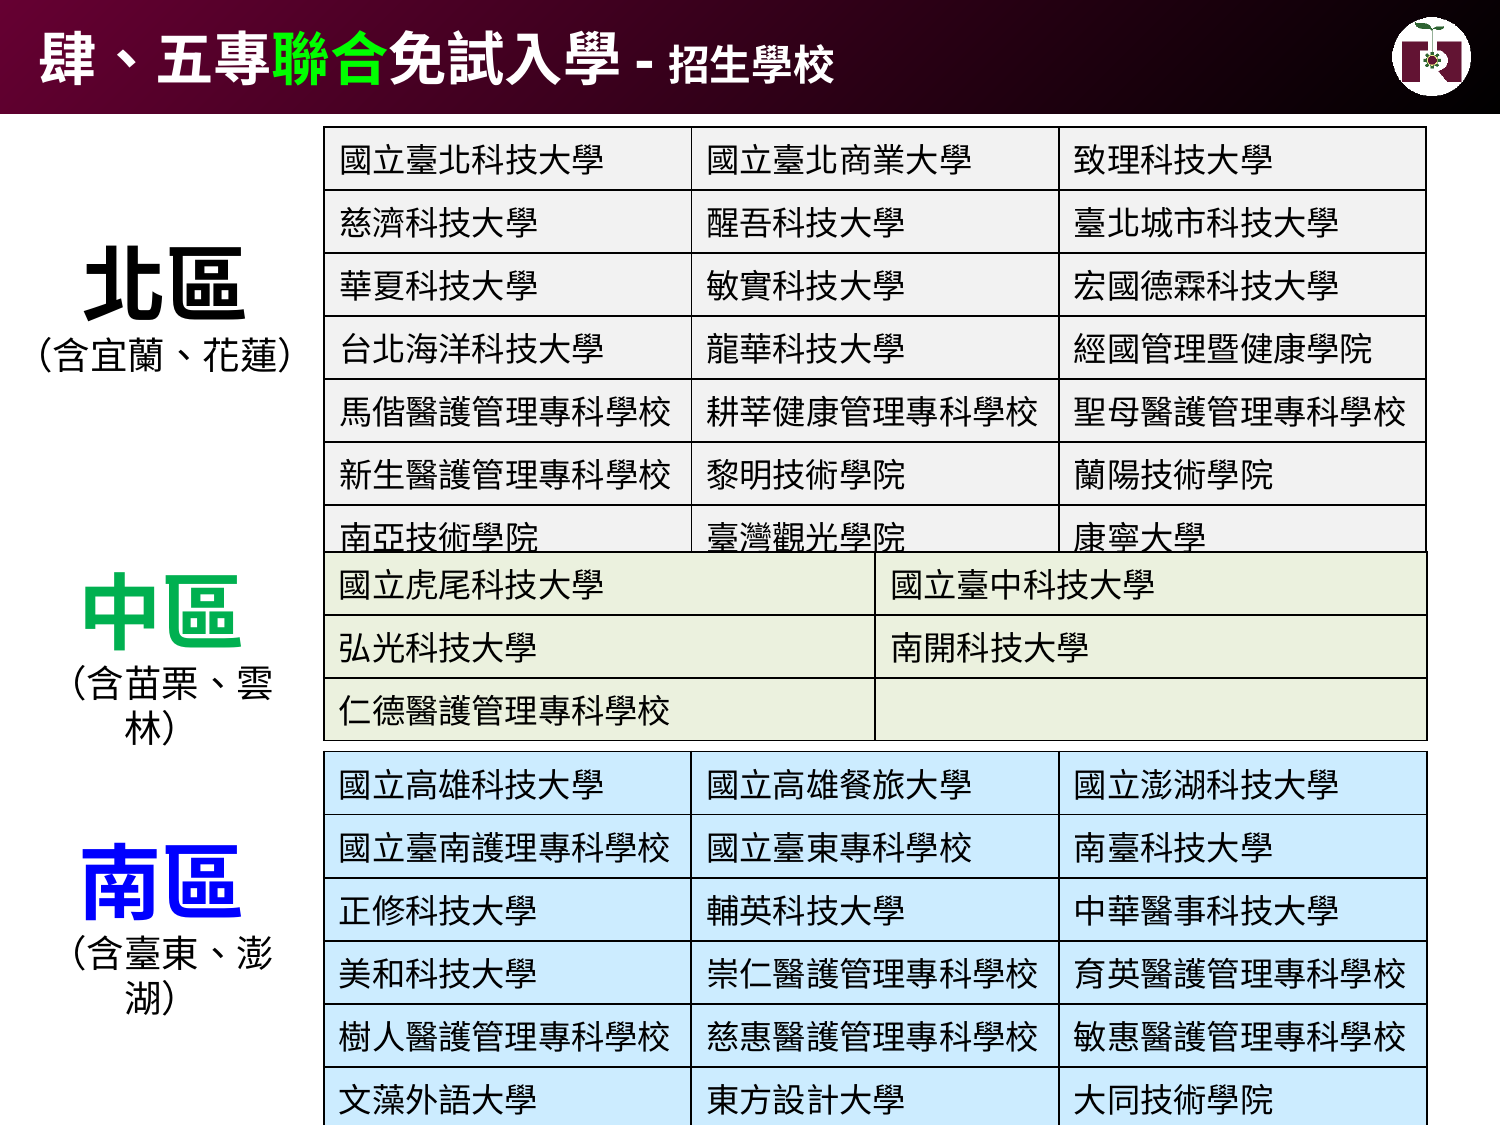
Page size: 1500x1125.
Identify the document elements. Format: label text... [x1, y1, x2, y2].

table_cell 慈濟科技大學 [325, 191, 691, 252]
table_cell 南開科技大學 [876, 616, 1426, 677]
table_cell 經國管理暨健康學院 [1060, 317, 1425, 378]
table_cell 宏國德霖科技大學 [1060, 254, 1425, 315]
table_header 國立澎湖科技大學 [1060, 752, 1426, 814]
table_cell 育英醫護管理專科學校 [1060, 942, 1426, 1003]
table_cell 耕莘健康管理專科學校 [692, 380, 1058, 441]
table_cell 崇仁醫護管理專科學校 [692, 942, 1058, 1003]
table_cell 南臺科技大學 [1060, 815, 1426, 877]
table_cell 國立臺東專科學校 [692, 815, 1058, 877]
picture [1392, 17, 1471, 96]
table_header 國立高雄餐旅大學 [692, 752, 1058, 814]
table_header 致理科技大學 [1060, 128, 1425, 189]
table_cell 龍華科技大學 [692, 317, 1058, 378]
table_cell 慈惠醫護管理專科學校 [692, 1005, 1058, 1066]
text_box 中區 （含苗栗、雲林） [0, 552, 323, 716]
table_cell 華夏科技大學 [361, 254, 691, 315]
table_cell 新生醫護管理專科學校 [325, 443, 691, 504]
table_cell 台北海洋科技大學 [361, 317, 691, 378]
table_cell 臺北城市科技大學 [1060, 191, 1425, 252]
table_cell 輔英科技大學 [692, 879, 1058, 940]
table_cell 馬偕醫護管理專科學校 [325, 380, 691, 441]
table_cell 正修科技大學 [325, 879, 690, 940]
table_cell 南亞技術學院 [325, 506, 691, 551]
table_header 國立臺北商業大學 [692, 128, 1058, 189]
text_box 北區 （含宜蘭、花蓮） [0, 224, 361, 414]
table_header 國立臺中科技大學 [876, 553, 1426, 614]
table_header 國立臺北科技大學 [325, 128, 691, 189]
table_cell 仁德醫護管理專科學校 [325, 679, 874, 740]
table_cell 美和科技大學 [325, 942, 690, 1003]
table_cell 康寧大學 [1060, 506, 1425, 551]
table_cell 弘光科技大學 [325, 616, 874, 677]
table_cell 蘭陽技術學院 [1060, 443, 1425, 504]
table_cell 樹人醫護管理專科學校 [325, 1005, 690, 1066]
table_cell 中華醫事科技大學 [1060, 879, 1426, 940]
table_cell 文藻外語大學 [325, 1068, 690, 1125]
table_header 國立虎尾科技大學 [325, 553, 874, 614]
table_cell 東方設計大學 [692, 1068, 1058, 1125]
table_cell 臺灣觀光學院 [692, 506, 1058, 551]
table_cell 醒吾科技大學 [692, 191, 1058, 252]
text_box 南區 （含臺東、澎湖） [0, 822, 323, 1011]
table_cell [876, 679, 1426, 740]
table_header 國立高雄科技大學 [325, 752, 690, 814]
table_cell 敏惠醫護管理專科學校 [1060, 1005, 1426, 1066]
text_box 肆、五專聯合免試入學-招生學校 [24, 15, 1376, 100]
table_cell 聖母醫護管理專科學校 [1060, 380, 1425, 441]
table_cell 大同技術學院 [1060, 1068, 1426, 1125]
table_cell 敏實科技大學 [692, 254, 1058, 315]
table_cell 國立臺南護理專科學校 [325, 815, 690, 877]
table_cell 黎明技術學院 [692, 443, 1058, 504]
